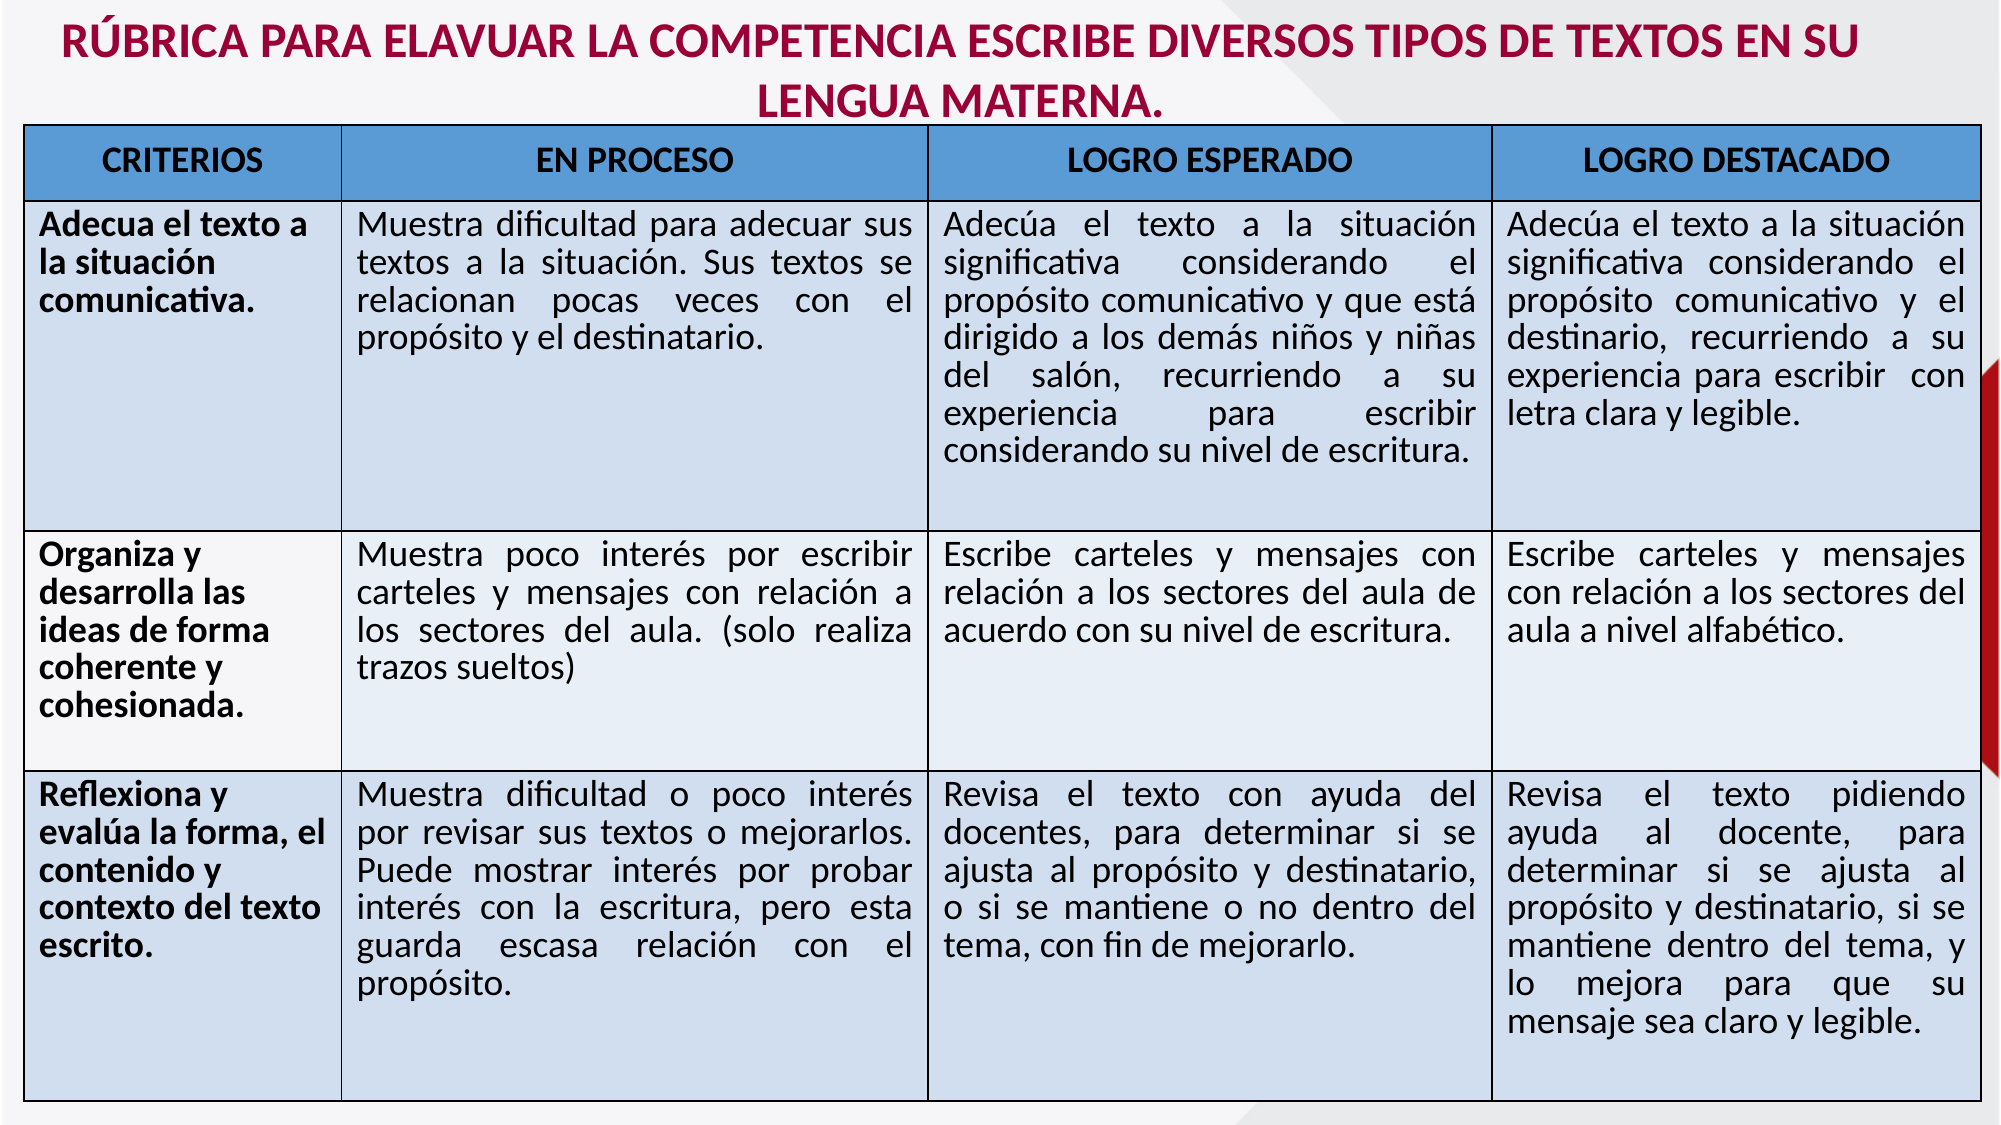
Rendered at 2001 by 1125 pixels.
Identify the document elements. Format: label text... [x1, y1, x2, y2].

table_header LOGRO ESPERADO [929, 126, 1491, 200]
table_cell Revisa el texto pidiendo ayuda al docente, para determinar si se ajusta al propósito y destinatario, si se mantiene dentro del tema, y lo mejora para que su mensaje sea claro y legible. [1493, 772, 1980, 1100]
table_cell Reflexiona y evalúa la forma, el contenido y contexto del texto escrito. [25, 772, 341, 1100]
table_cell Muestra dificultad o poco interés por revisar sus textos o mejorarlos. Puede mostrar interés por probar interés con la escritura, pero esta guarda escasa relación con el propósito. [342, 772, 927, 1100]
table_header CRITERIOS [25, 126, 341, 200]
table_cell Adecúa el texto a la situación significativa considerando el propósito comunicativo y el destinario, recurriendo a su experiencia para escribir con letra clara y legible. [1493, 202, 1980, 530]
table_cell Muestra dificultad para adecuar sus textos a la situación. Sus textos se relacionan pocas veces con el propósito y el destinatario. [342, 202, 927, 530]
table_cell Organiza y desarrolla las ideas de forma coherente y cohesionada. [25, 532, 341, 770]
table_cell Revisa el texto con ayuda del docentes, para determinar si se ajusta al propósito y destinatario, o si se mantiene o no dentro del tema, con fin de mejorarlo. [929, 772, 1491, 1100]
table_header EN PROCESO [342, 126, 927, 200]
table_cell Escribe carteles y mensajes con relación a los sectores del aula de acuerdo con su nivel de escritura. [929, 532, 1491, 770]
table_cell Escribe carteles y mensajes con relación a los sectores del aula a nivel alfabético. [1493, 532, 1980, 770]
table_cell Adecua el texto a la situación comunicativa. [25, 202, 341, 530]
text_box RÚBRICA PARA ELAVUAR LA COMPETENCIA ESCRIBE DIVERSOS TIPOS DE TEXTOS EN SU LENGUA MATERNA. [23, 0, 1900, 124]
table_header LOGRO DESTACADO [1493, 126, 1980, 200]
table_cell Adecúa el texto a la situación significativa considerando el propósito comunicativo y que está dirigido a los demás niños y niñas del salón, recurriendo a su experiencia para escribir considerando su nivel de escritura. [929, 202, 1491, 530]
table_cell Muestra poco interés por escribir carteles y mensajes con relación a los sectores del aula. (solo realiza trazos sueltos) [342, 532, 927, 770]
picture [1, 0, 2000, 1125]
